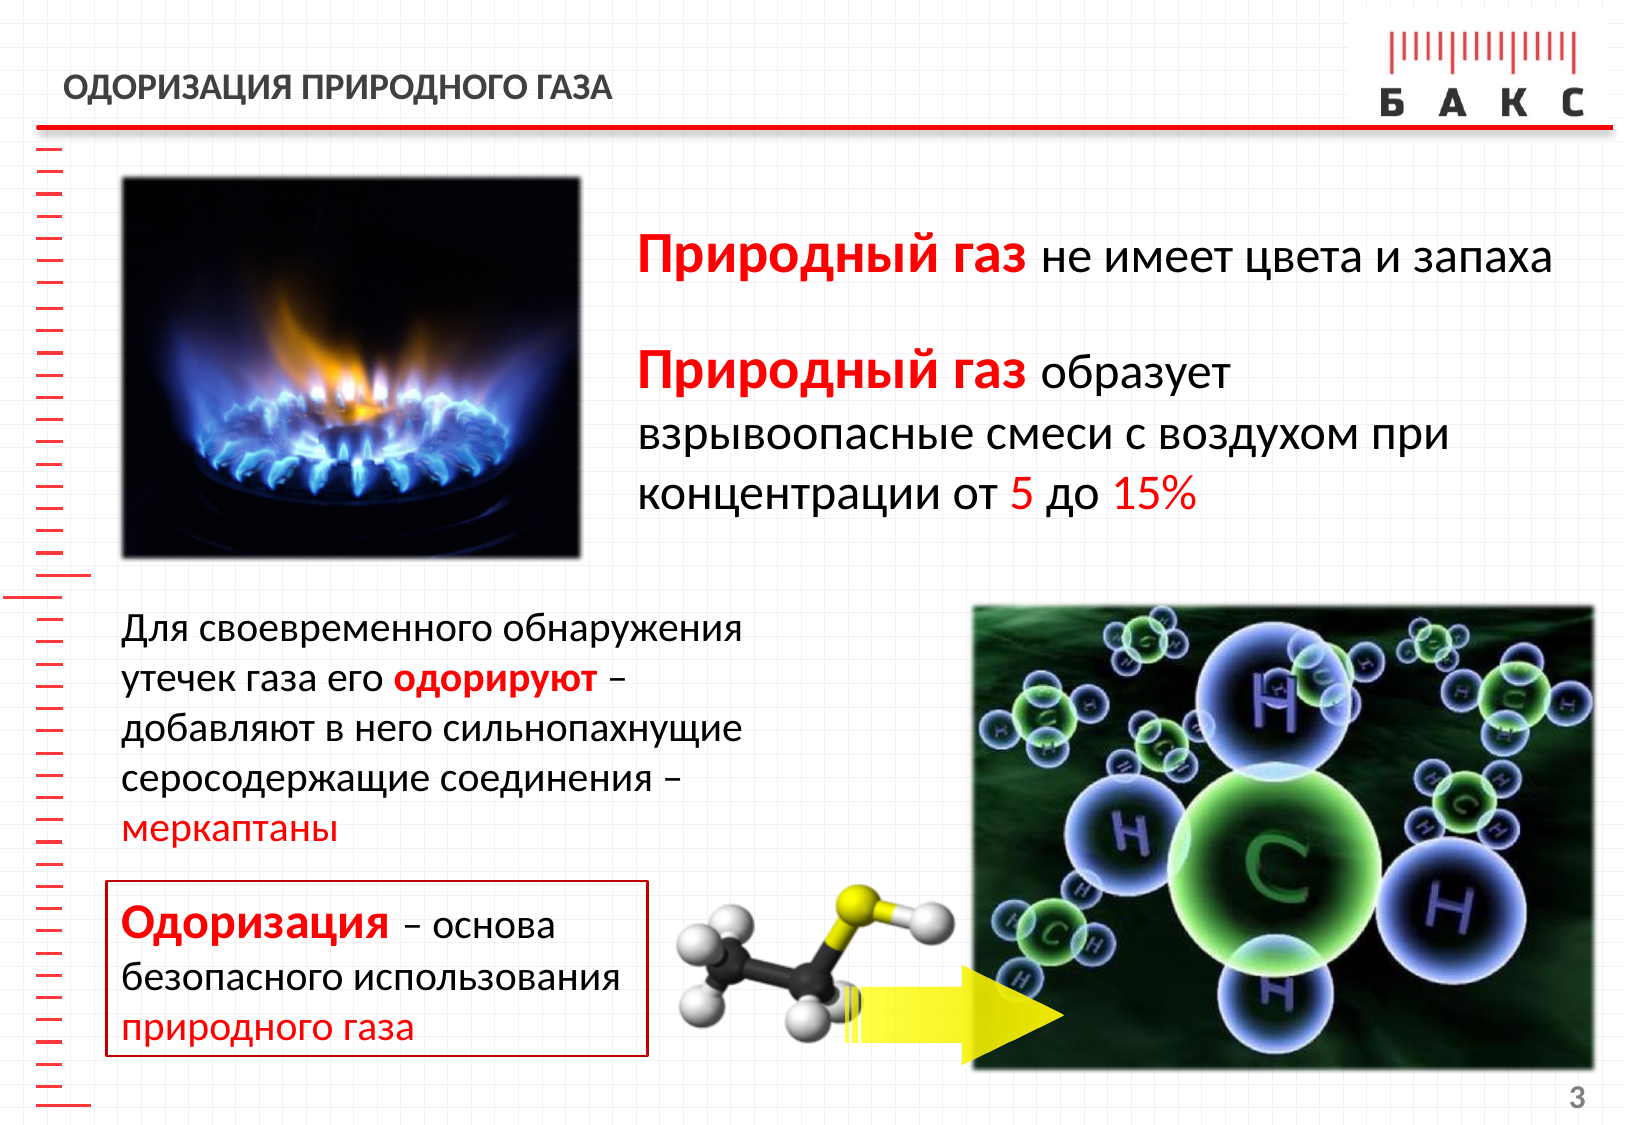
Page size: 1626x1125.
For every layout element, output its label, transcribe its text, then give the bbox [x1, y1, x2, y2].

slide_number 3 [1543, 1079, 1601, 1125]
text_box Природный газ не имеет цвета и запаха [622, 206, 1600, 292]
picture [1349, 10, 1606, 125]
text_box Для своевременного обнаружения утечек газа его одорируют – добавляют в него сильнопахнущие серосодержащие соединения – меркаптаны [106, 592, 807, 858]
picture [663, 601, 1598, 1074]
picture [117, 172, 585, 564]
text_box Природный газ образует взрывоопасные смеси с воздухом при концентрации от 5 до 15% [622, 322, 1574, 528]
text_box Одоризация – основа безопасного использования природного газа [106, 881, 648, 1057]
text_box Одоризация природного газа [48, 28, 1299, 141]
picture [1349, 130, 1606, 141]
